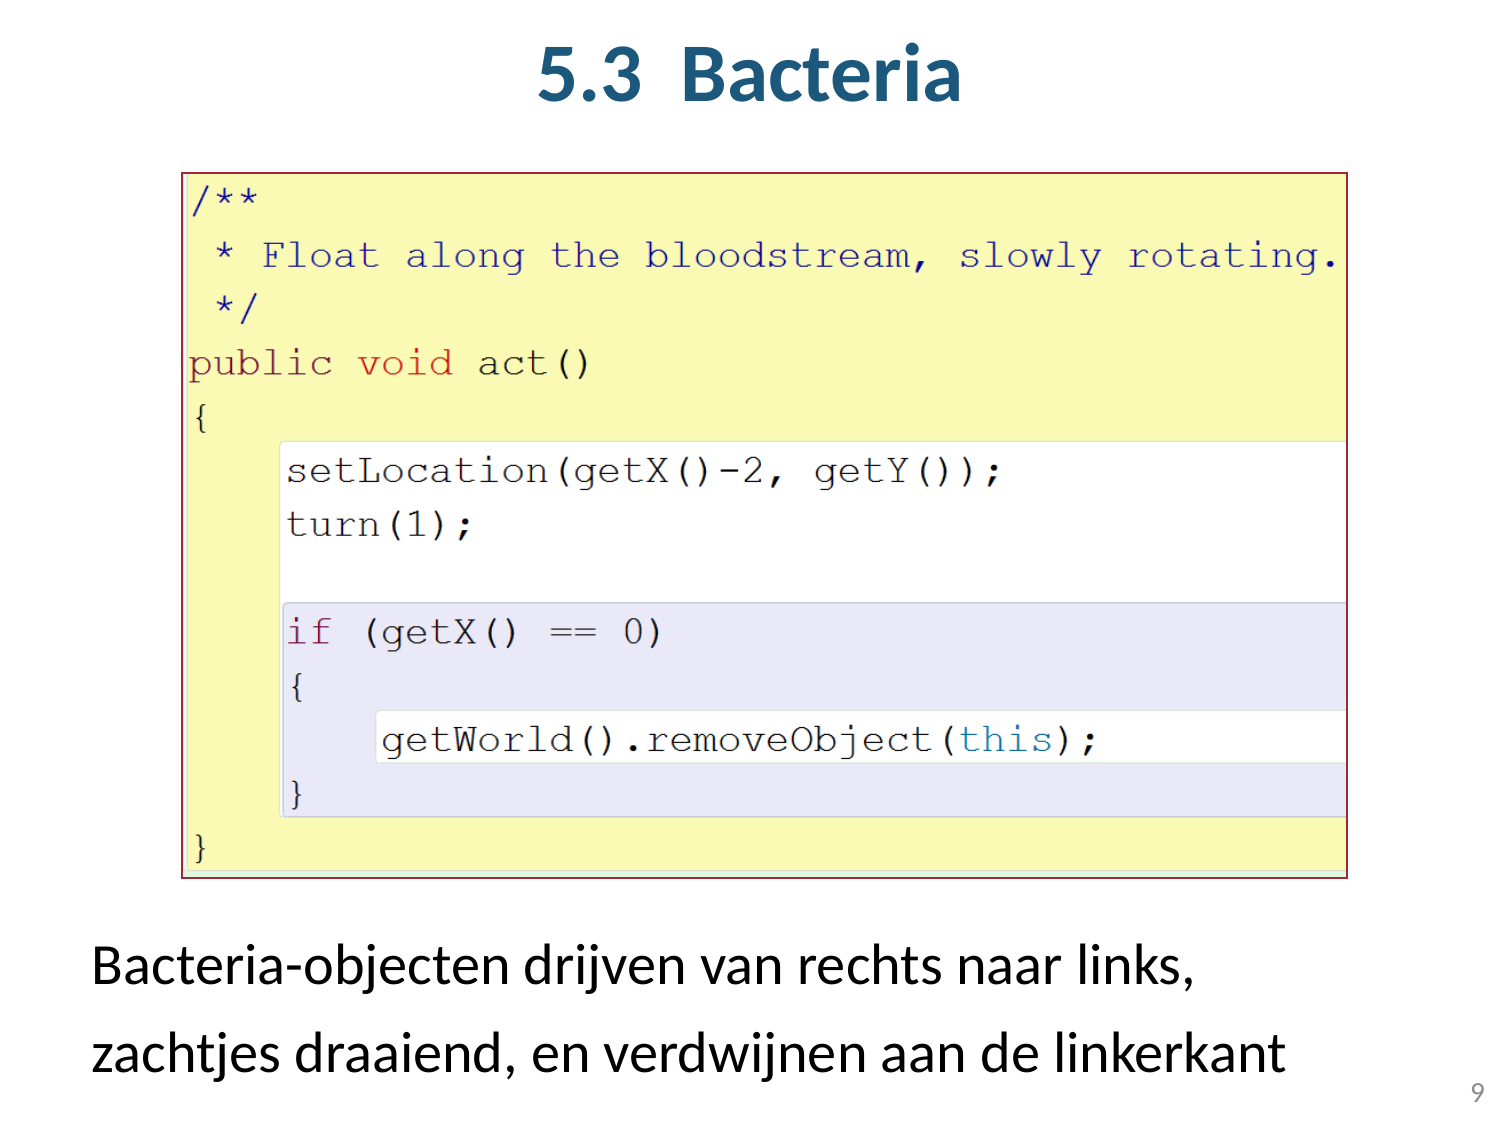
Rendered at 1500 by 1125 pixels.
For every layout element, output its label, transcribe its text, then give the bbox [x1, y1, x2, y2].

picture [182, 173, 1347, 878]
title 5.3 Bacteria [0, 0, 1500, 149]
list Bacteria-objecten drijven van rechts naar links, zachtjes draaiend, en verdwijnen aan de linkerkant [76, 901, 1387, 1096]
slide_number 9 [1162, 1060, 1500, 1121]
